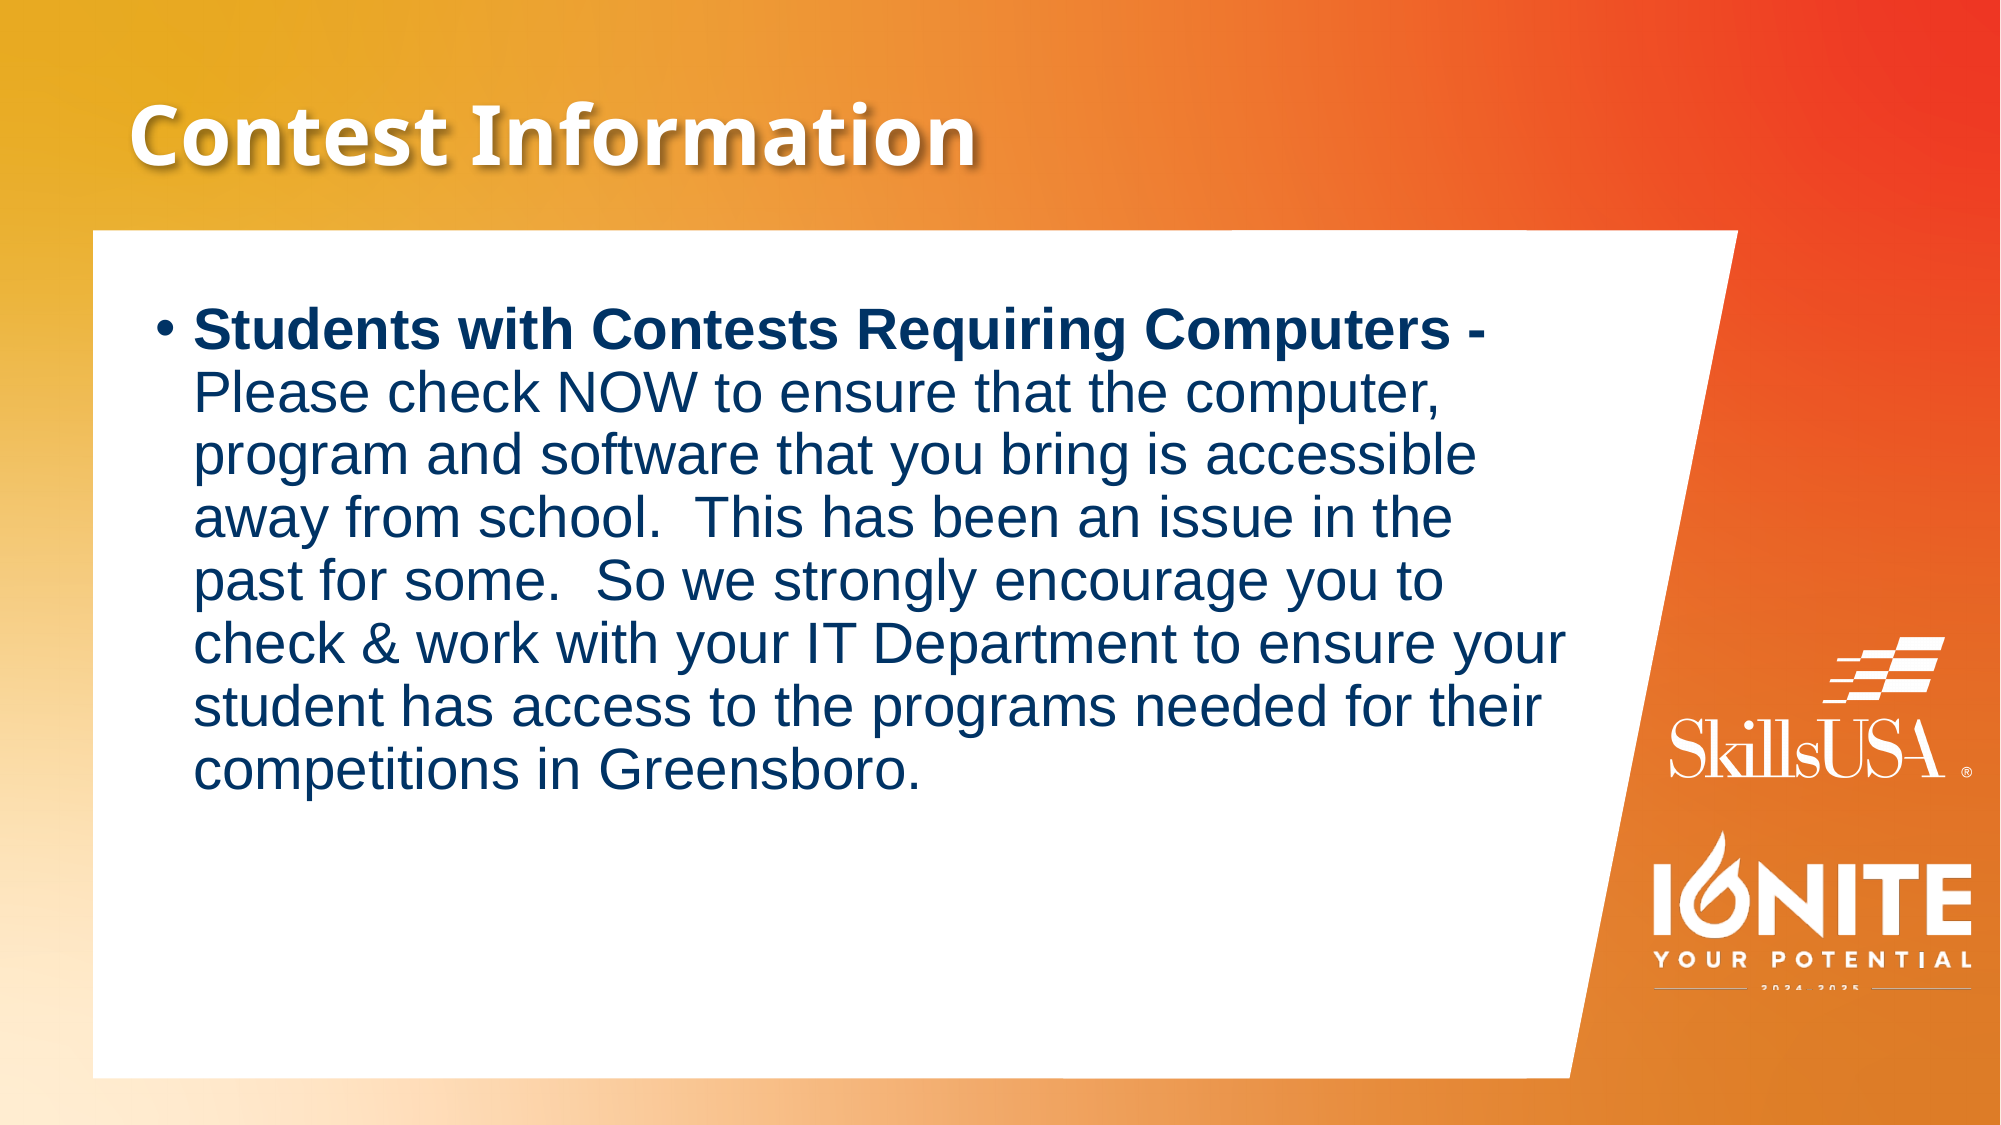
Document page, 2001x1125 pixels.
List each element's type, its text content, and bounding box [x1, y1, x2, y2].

picture [0, 0, 2001, 1125]
list Students with Contests Requiring Computers -Please check NOW to ensure that the computer, program and software that you bring is accessible away from school. This has been an issue in the past for some. So we strongly encourage you to check & work with your IT Department to ensure your student has access to the programs needed for their competitions in Greensboro. [140, 291, 1597, 1043]
title Contest Information [112, 59, 1747, 218]
